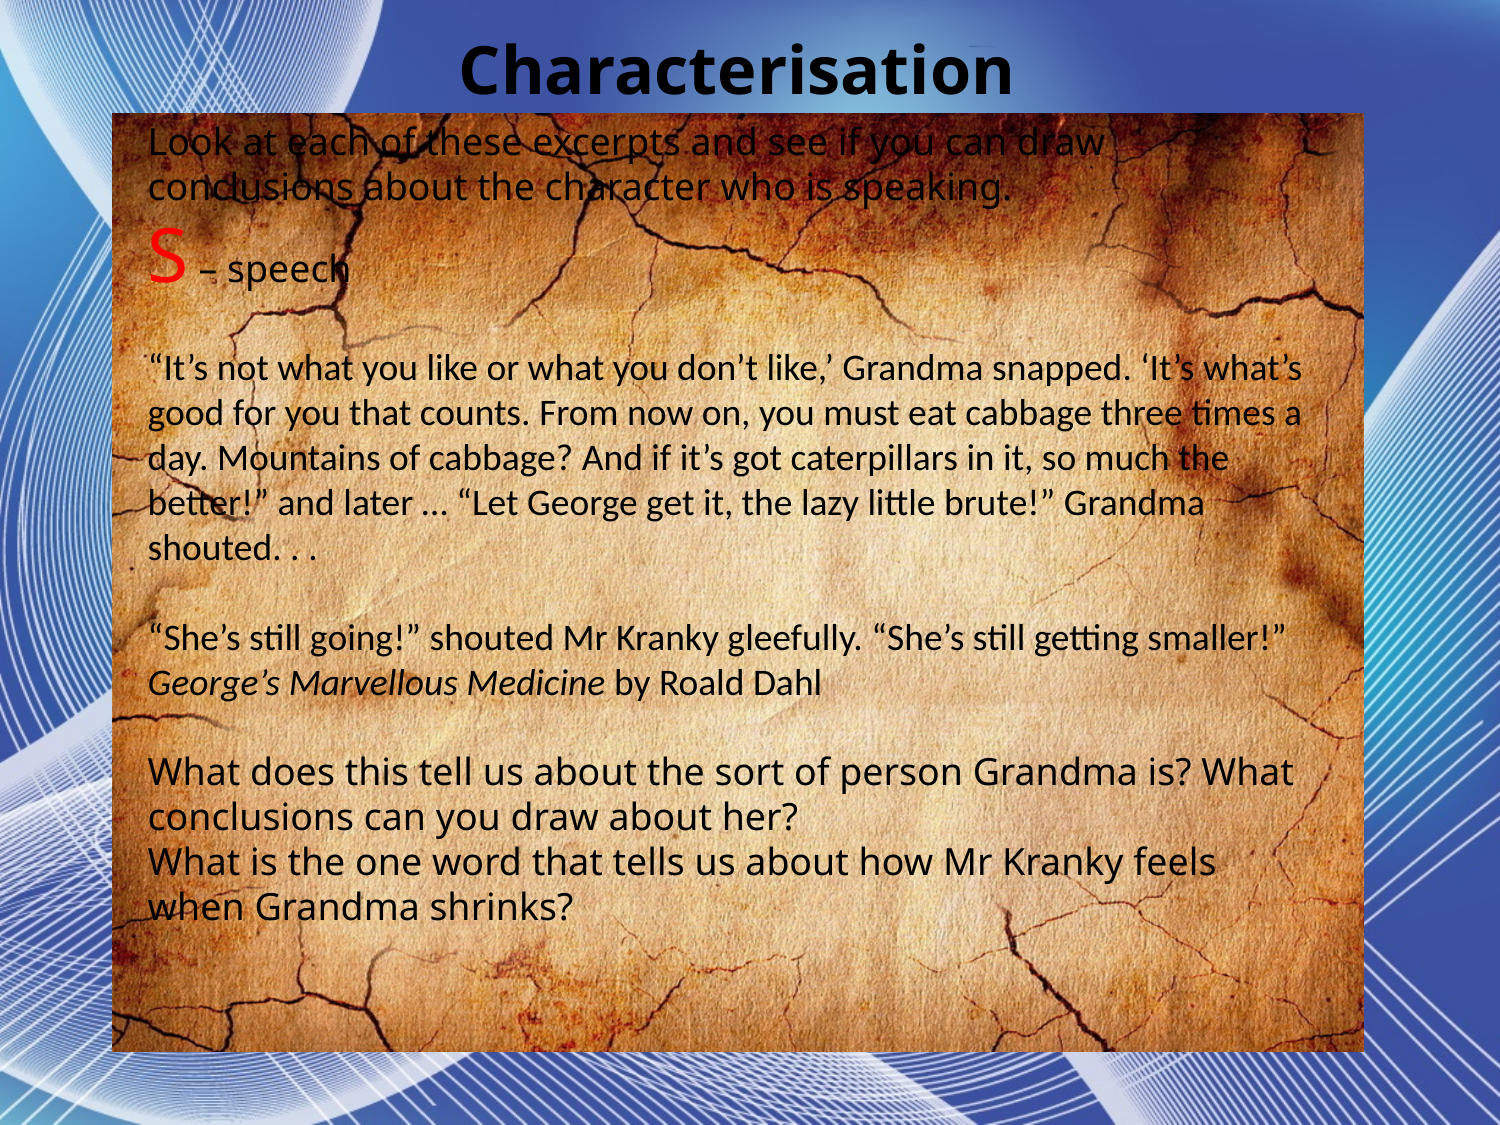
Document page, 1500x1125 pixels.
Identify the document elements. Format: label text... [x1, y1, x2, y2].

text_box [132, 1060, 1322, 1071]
picture [0, 0, 1500, 1125]
title Characterisation [152, 0, 1322, 110]
